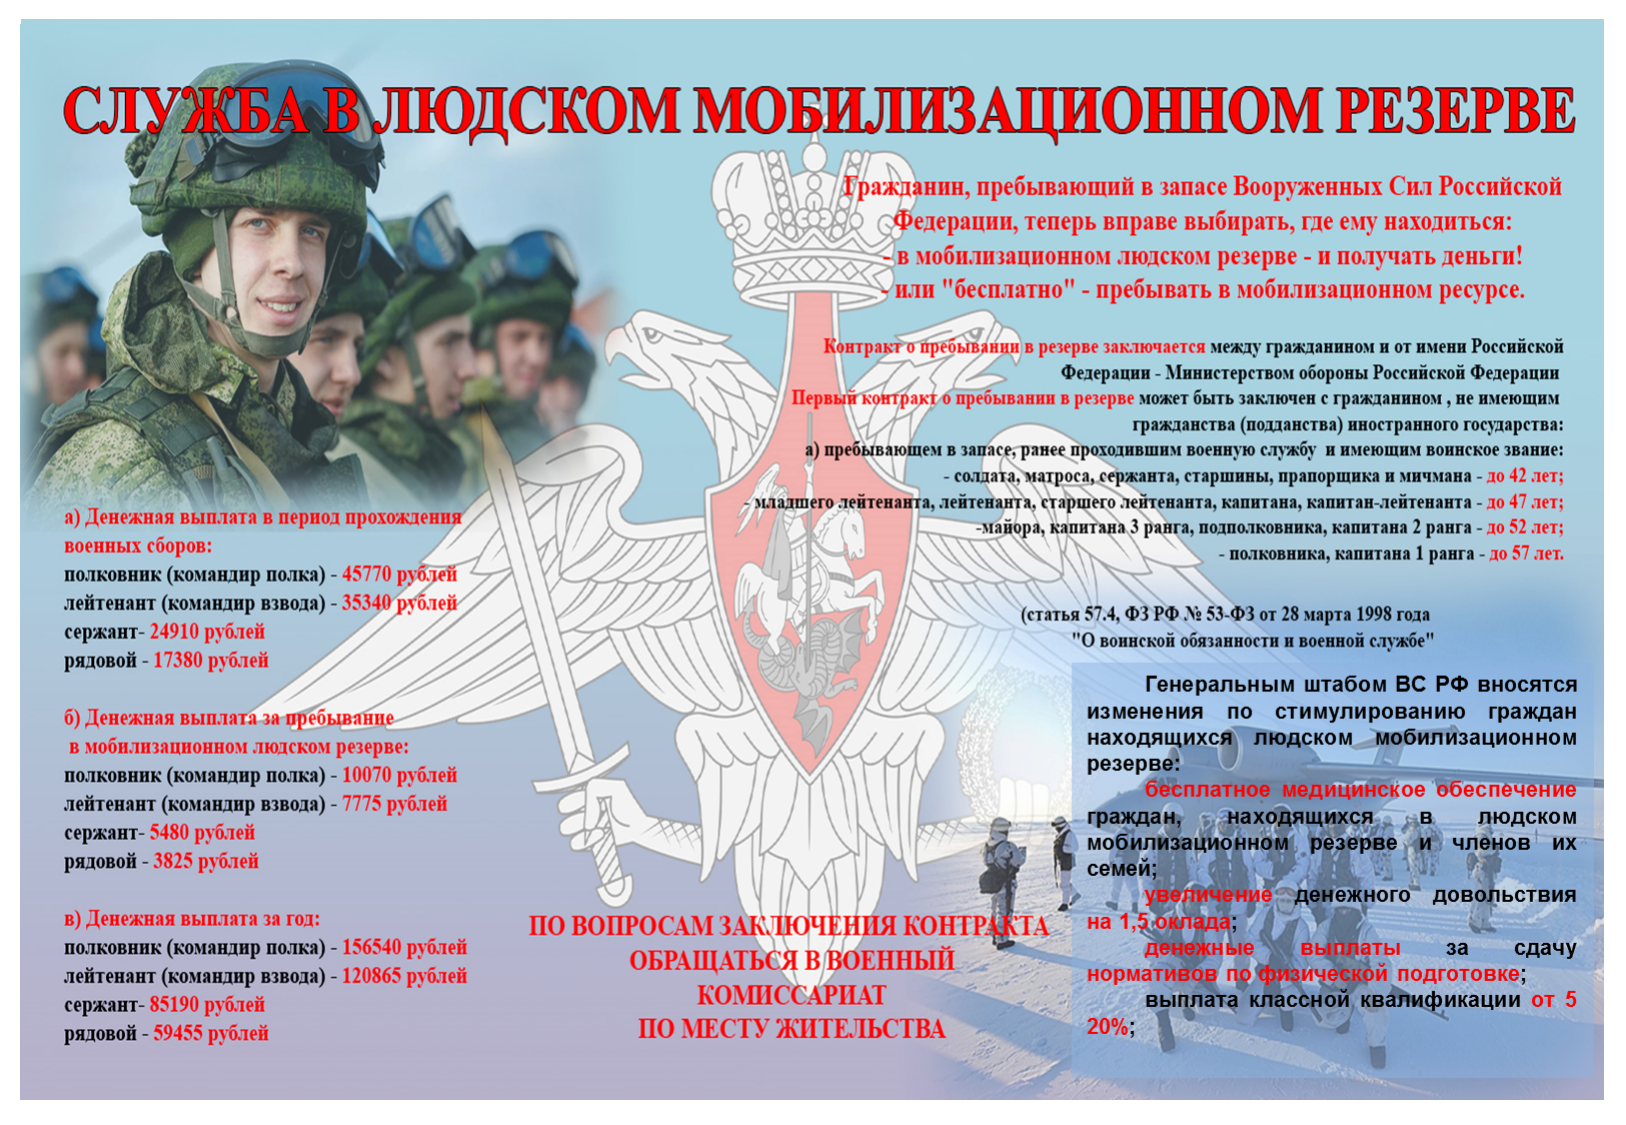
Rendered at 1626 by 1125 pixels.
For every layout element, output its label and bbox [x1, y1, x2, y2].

text_box [20, 18, 1605, 24]
picture [20, 24, 1605, 1101]
